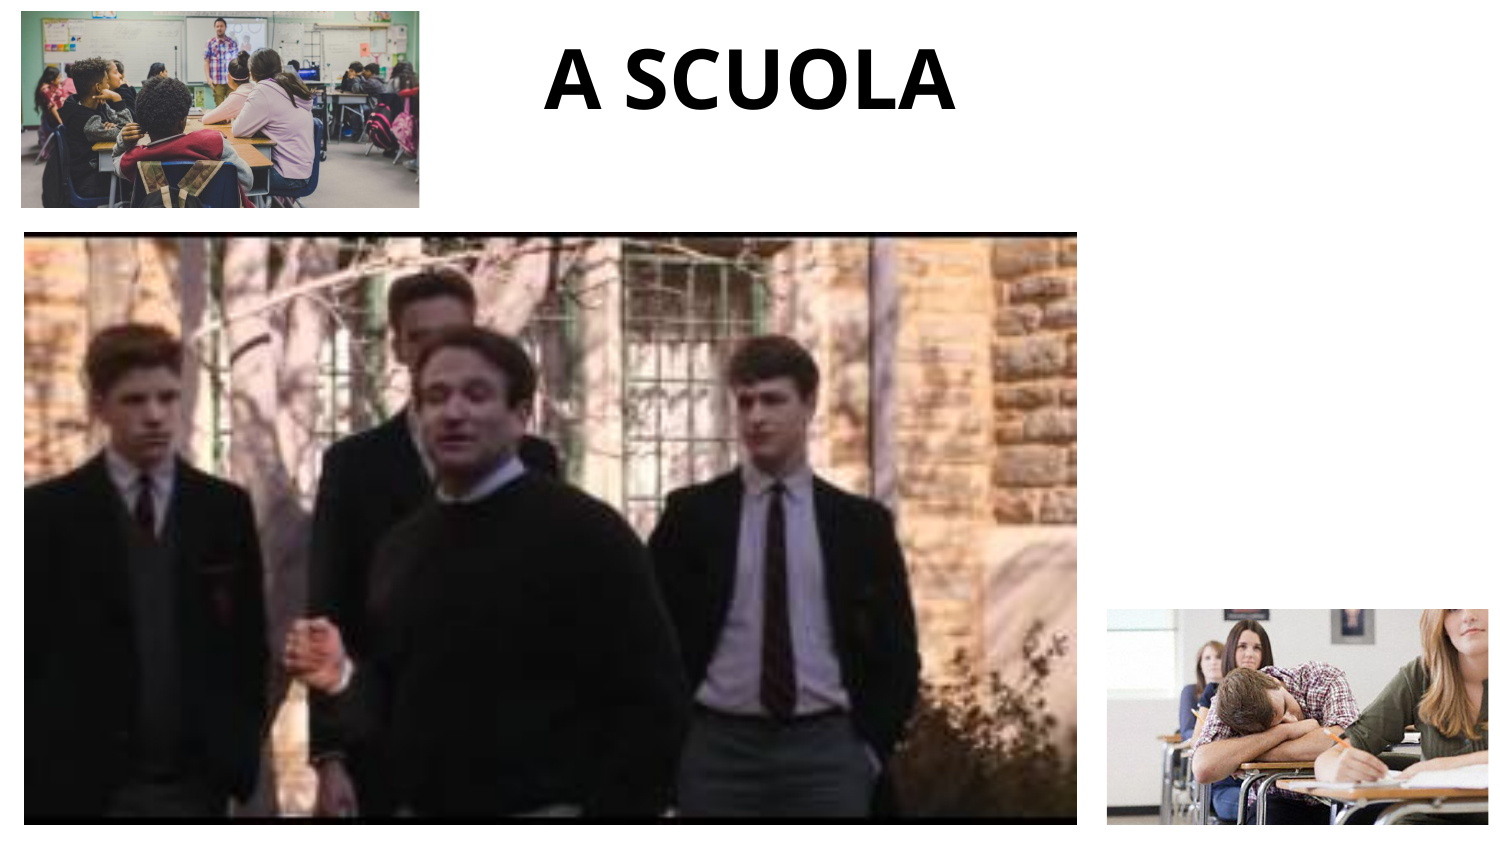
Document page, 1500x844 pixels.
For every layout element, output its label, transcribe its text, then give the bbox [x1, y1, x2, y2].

picture [1106, 609, 1489, 825]
picture [24, 232, 1078, 825]
picture [20, 11, 420, 209]
title A SCUOLA [500, 11, 1000, 106]
